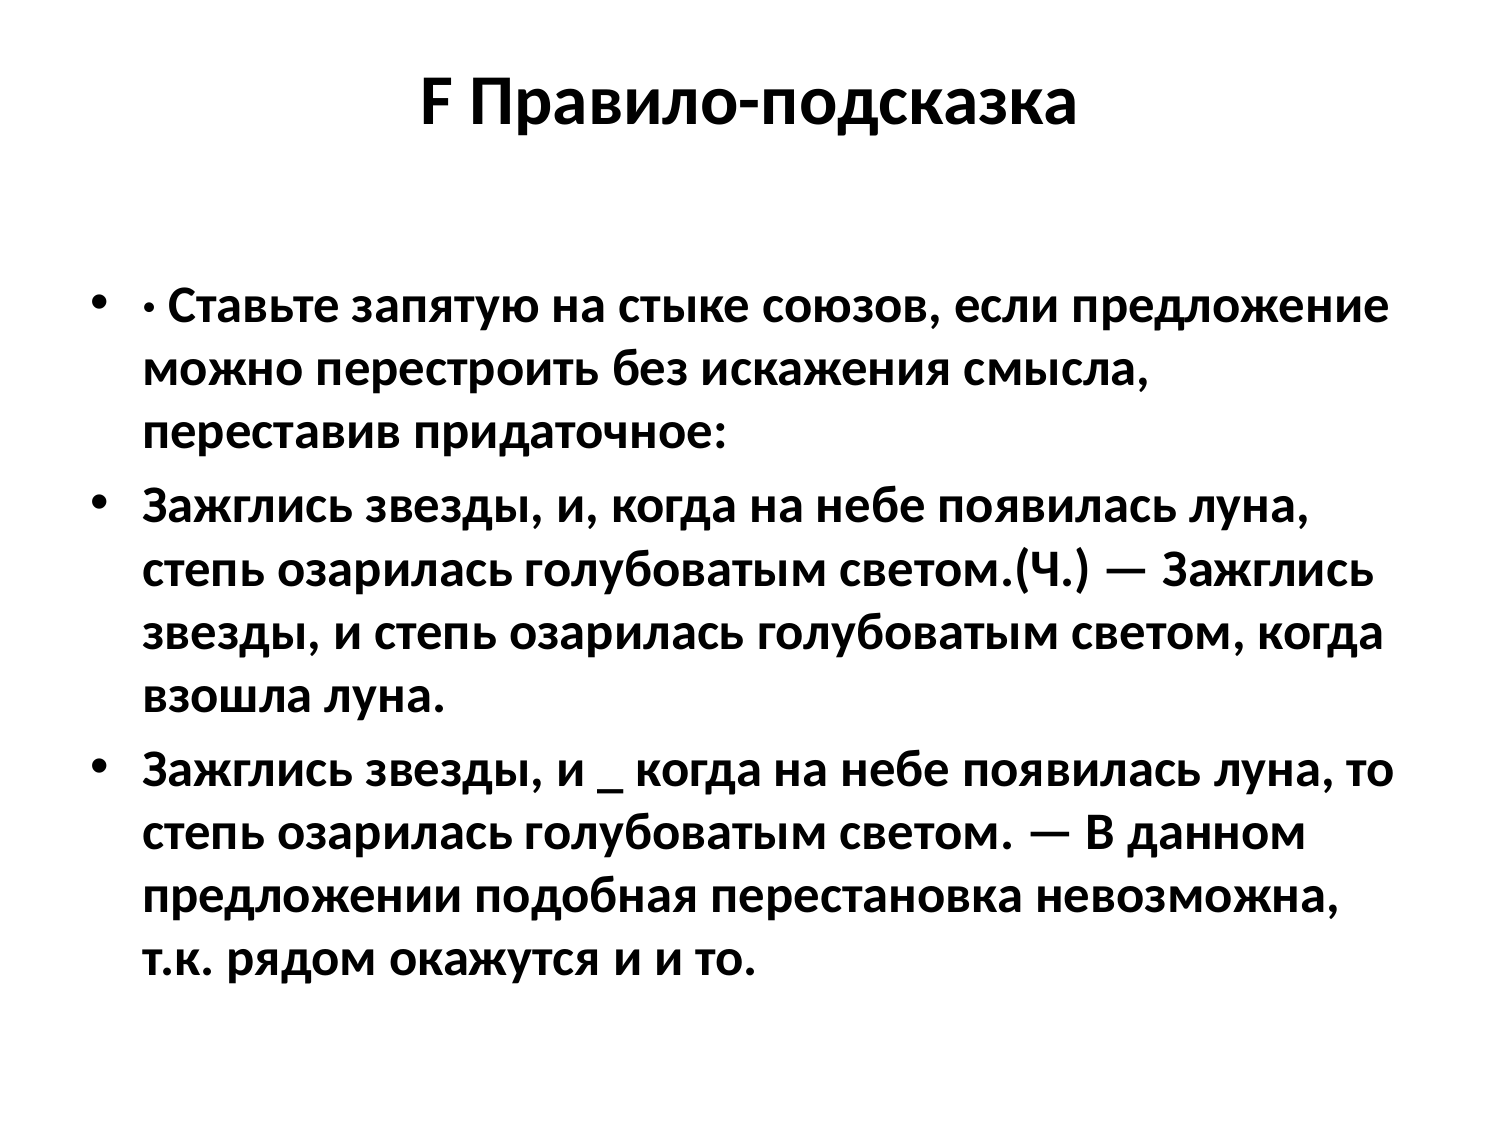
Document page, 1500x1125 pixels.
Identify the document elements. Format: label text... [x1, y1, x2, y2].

list · Ставьте запятую на стыке союзов, если предложение можно перестроить без искажения смысла, переставив придаточное: Зажглись звезды, и, когда на небе появилась луна, степь озарилась голубоватым светом.(Ч.) — Зажглись звезды, и степь озарилась голубоватым светом, когда взошла луна. Зажглись звезды, и _ когда на небе появилась луна, то степь озарилась голубоватым светом. — В данном предложении подобная перестановка невозможна, т.к. рядом окажутся и и то. [75, 262, 1425, 1005]
title F Правило-подсказка [75, 45, 1425, 233]
